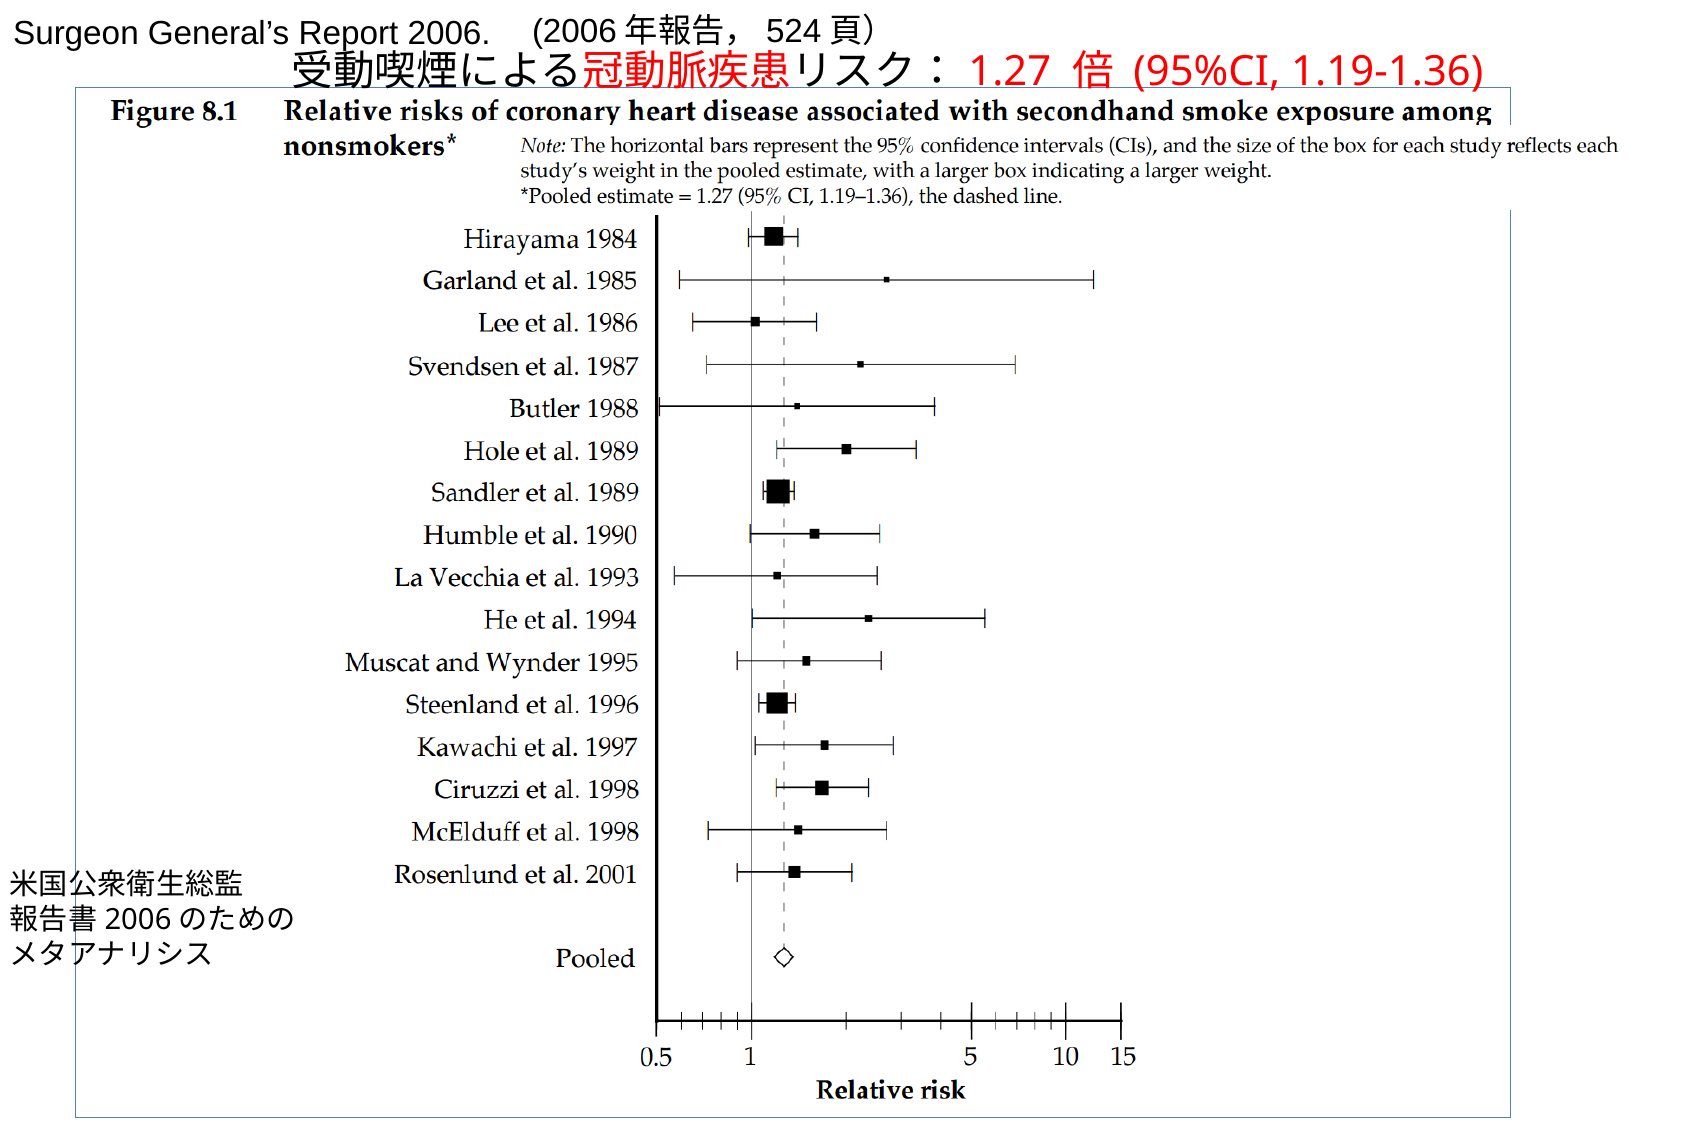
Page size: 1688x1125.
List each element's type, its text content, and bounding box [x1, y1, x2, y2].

text_box Surgeon General’s Report 2006. [0, 3, 516, 59]
text_box 受動喫煙による冠動脈疾患リスク：1.27 倍 (95%CI, 1.19-1.36) [276, 36, 1659, 101]
picture [75, 87, 1636, 1118]
text_box (2006年報告，524頁） [476, 2, 911, 57]
text_box 米国公衆衛生総監 報告書2006のための メタアナリシス [0, 857, 70, 978]
